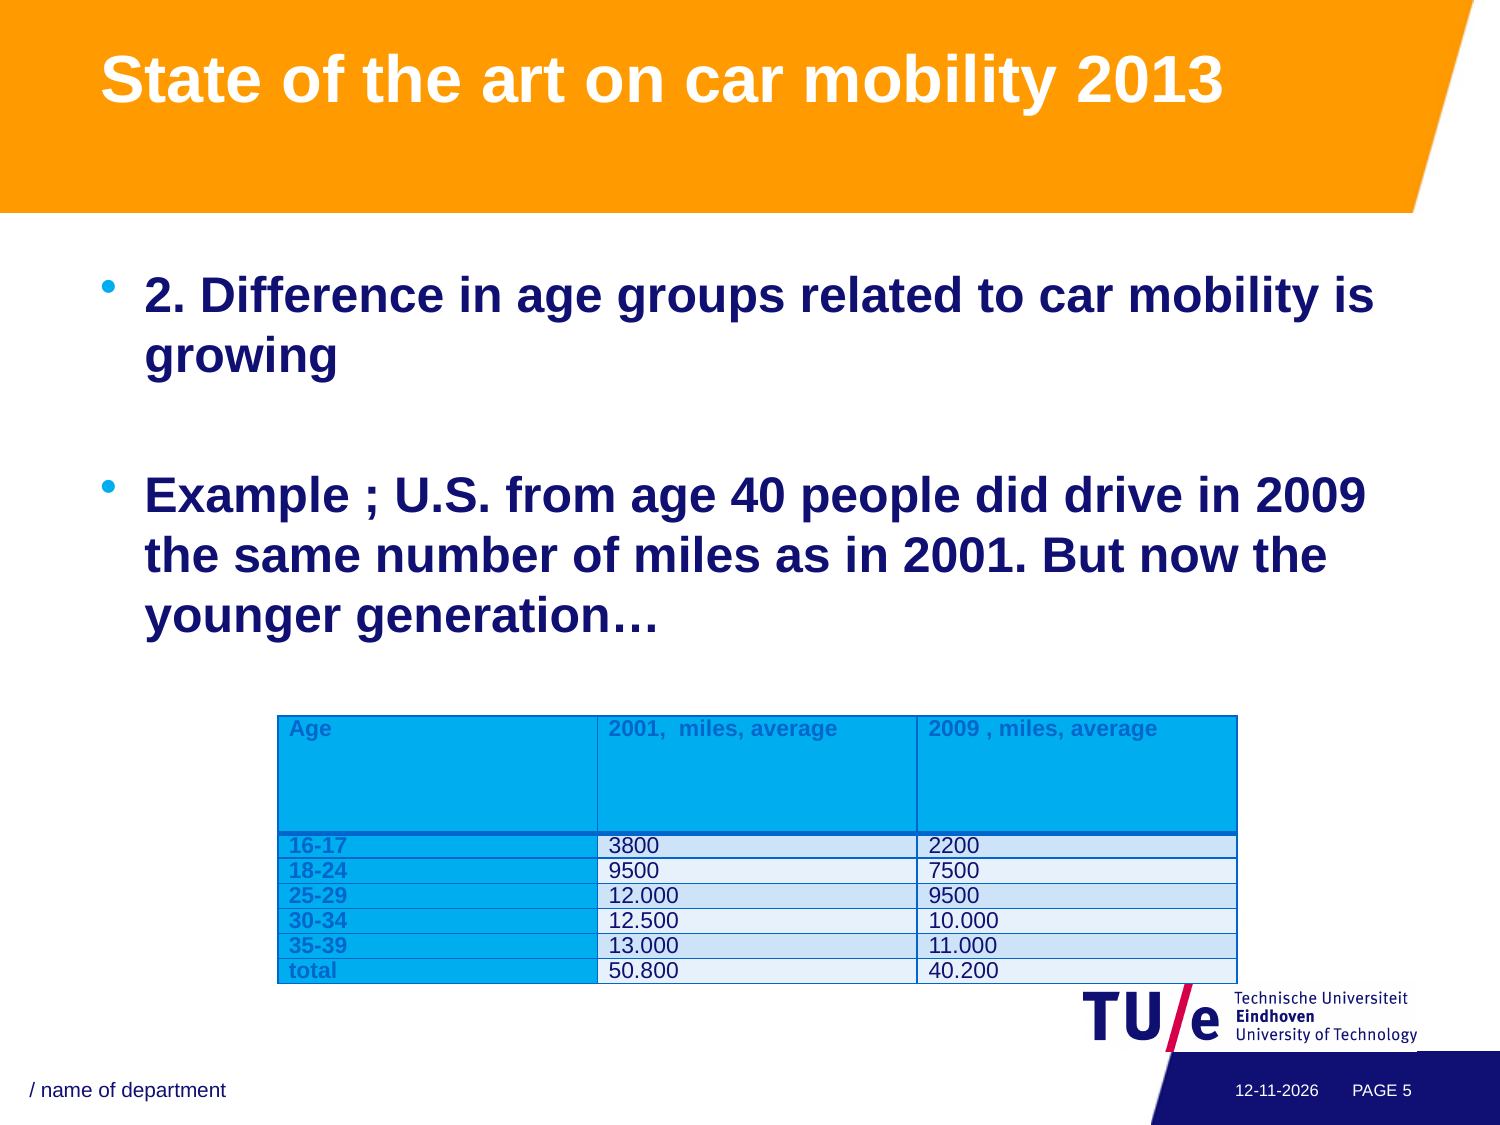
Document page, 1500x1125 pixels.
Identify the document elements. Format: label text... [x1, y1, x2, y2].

table_cell 16-17 [279, 836, 597, 857]
table_cell 12.000 [598, 884, 916, 908]
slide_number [1234, 1074, 1342, 1105]
table_cell 50.800 [598, 959, 916, 983]
table_cell 10.000 [918, 909, 1236, 933]
table_cell 3800 [598, 836, 916, 857]
table_cell 7500 [918, 859, 1236, 883]
table_cell 18-24 [279, 859, 597, 883]
list 2. Difference in age groups related to car mobility is growing Example ; U.S. from age 40 people did drive in 2009 the same number of miles as in 2001. But now the younger generation… [100, 262, 1412, 942]
table_header 2001, miles, average [598, 717, 916, 831]
table_cell 12.500 [598, 909, 916, 933]
slide_number PAGE 5 [1352, 1074, 1453, 1105]
table_cell 9500 [918, 884, 1236, 908]
table_cell 2200 [918, 836, 1236, 857]
table_cell 9500 [598, 859, 916, 883]
table_header 2009 , miles, average [918, 717, 1236, 831]
table_cell 13.000 [598, 934, 916, 958]
picture [0, 0, 1474, 213]
table_cell 11.000 [918, 934, 1236, 958]
table_cell total [279, 959, 597, 983]
table_cell 25-29 [279, 884, 597, 908]
footer / name of department [29, 1074, 620, 1105]
table_header Age [279, 717, 597, 831]
table_cell 40.200 [918, 959, 1236, 983]
picture [1083, 980, 1500, 1125]
table_cell 35-39 [279, 934, 597, 958]
table_cell 30-34 [279, 909, 597, 933]
title State of the art on car mobility 2013 [100, 35, 1417, 187]
